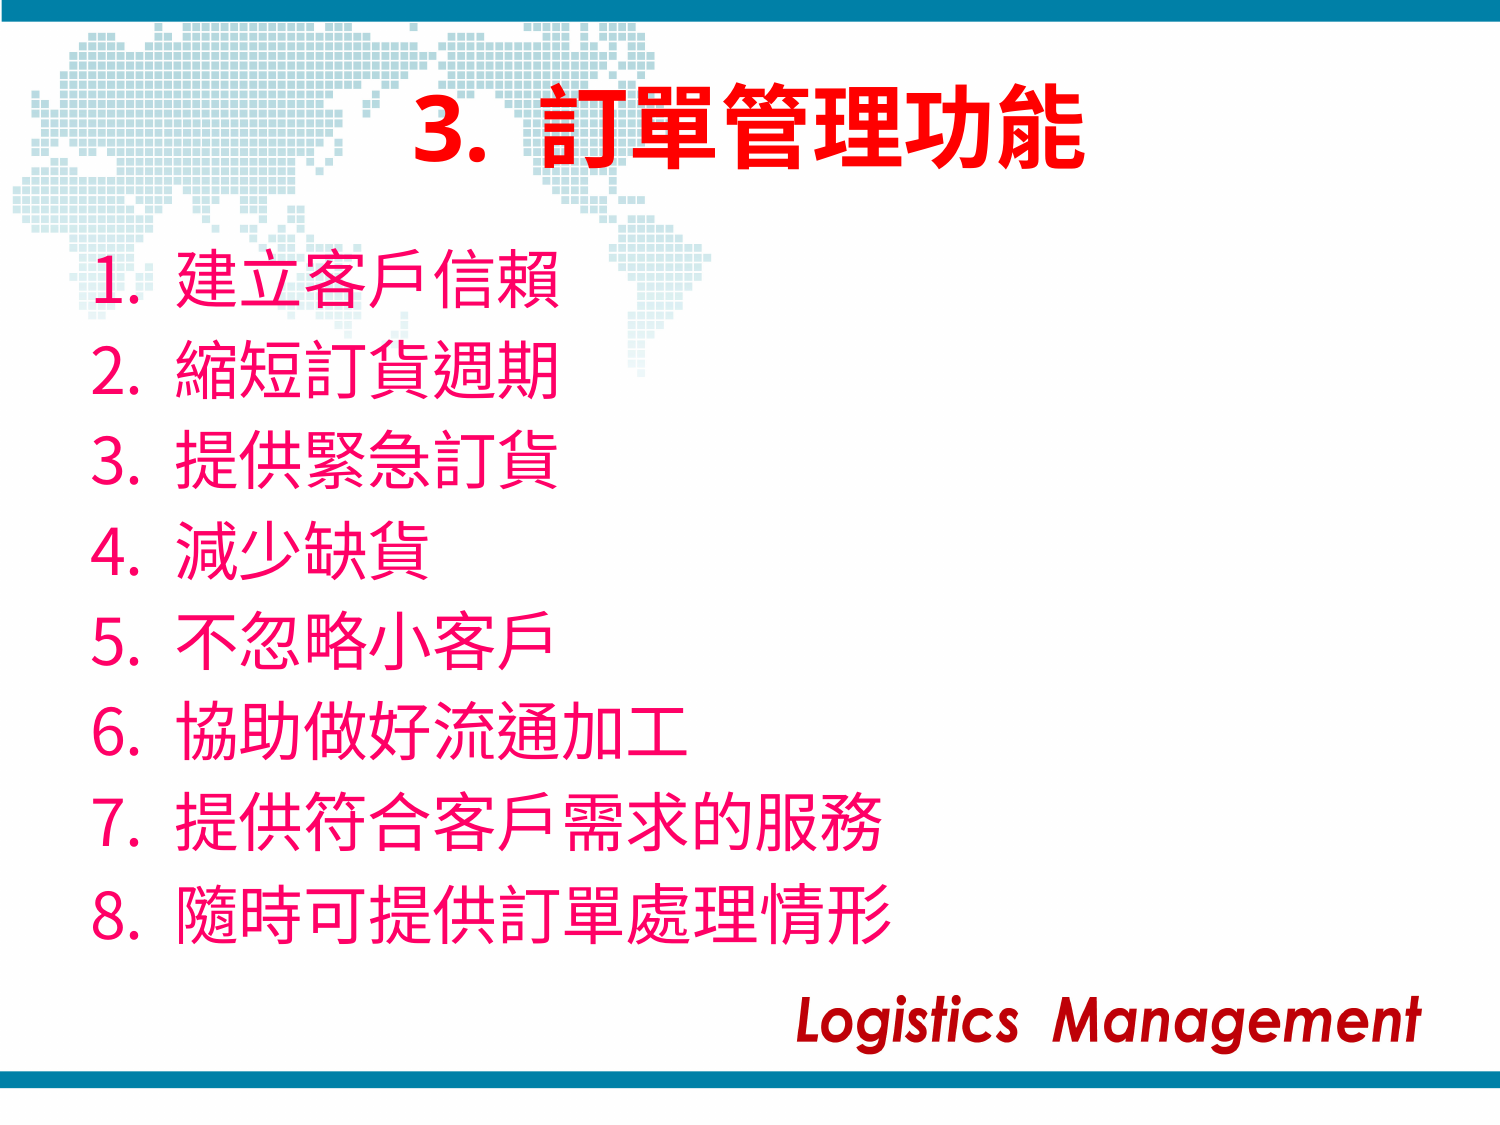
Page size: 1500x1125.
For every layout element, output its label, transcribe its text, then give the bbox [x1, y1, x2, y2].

list 建立客戶信賴 縮短訂貨週期 提供緊急訂貨 減少缺貨 不忽略小客戶 協助做好流通加工 提供符合客戶需求的服務 隨時可提供訂單處理情形 [74, 231, 1426, 975]
picture [0, 1089, 1500, 1125]
picture [0, 0, 1500, 1071]
title 3. 訂單管理功能 [74, 30, 1426, 219]
